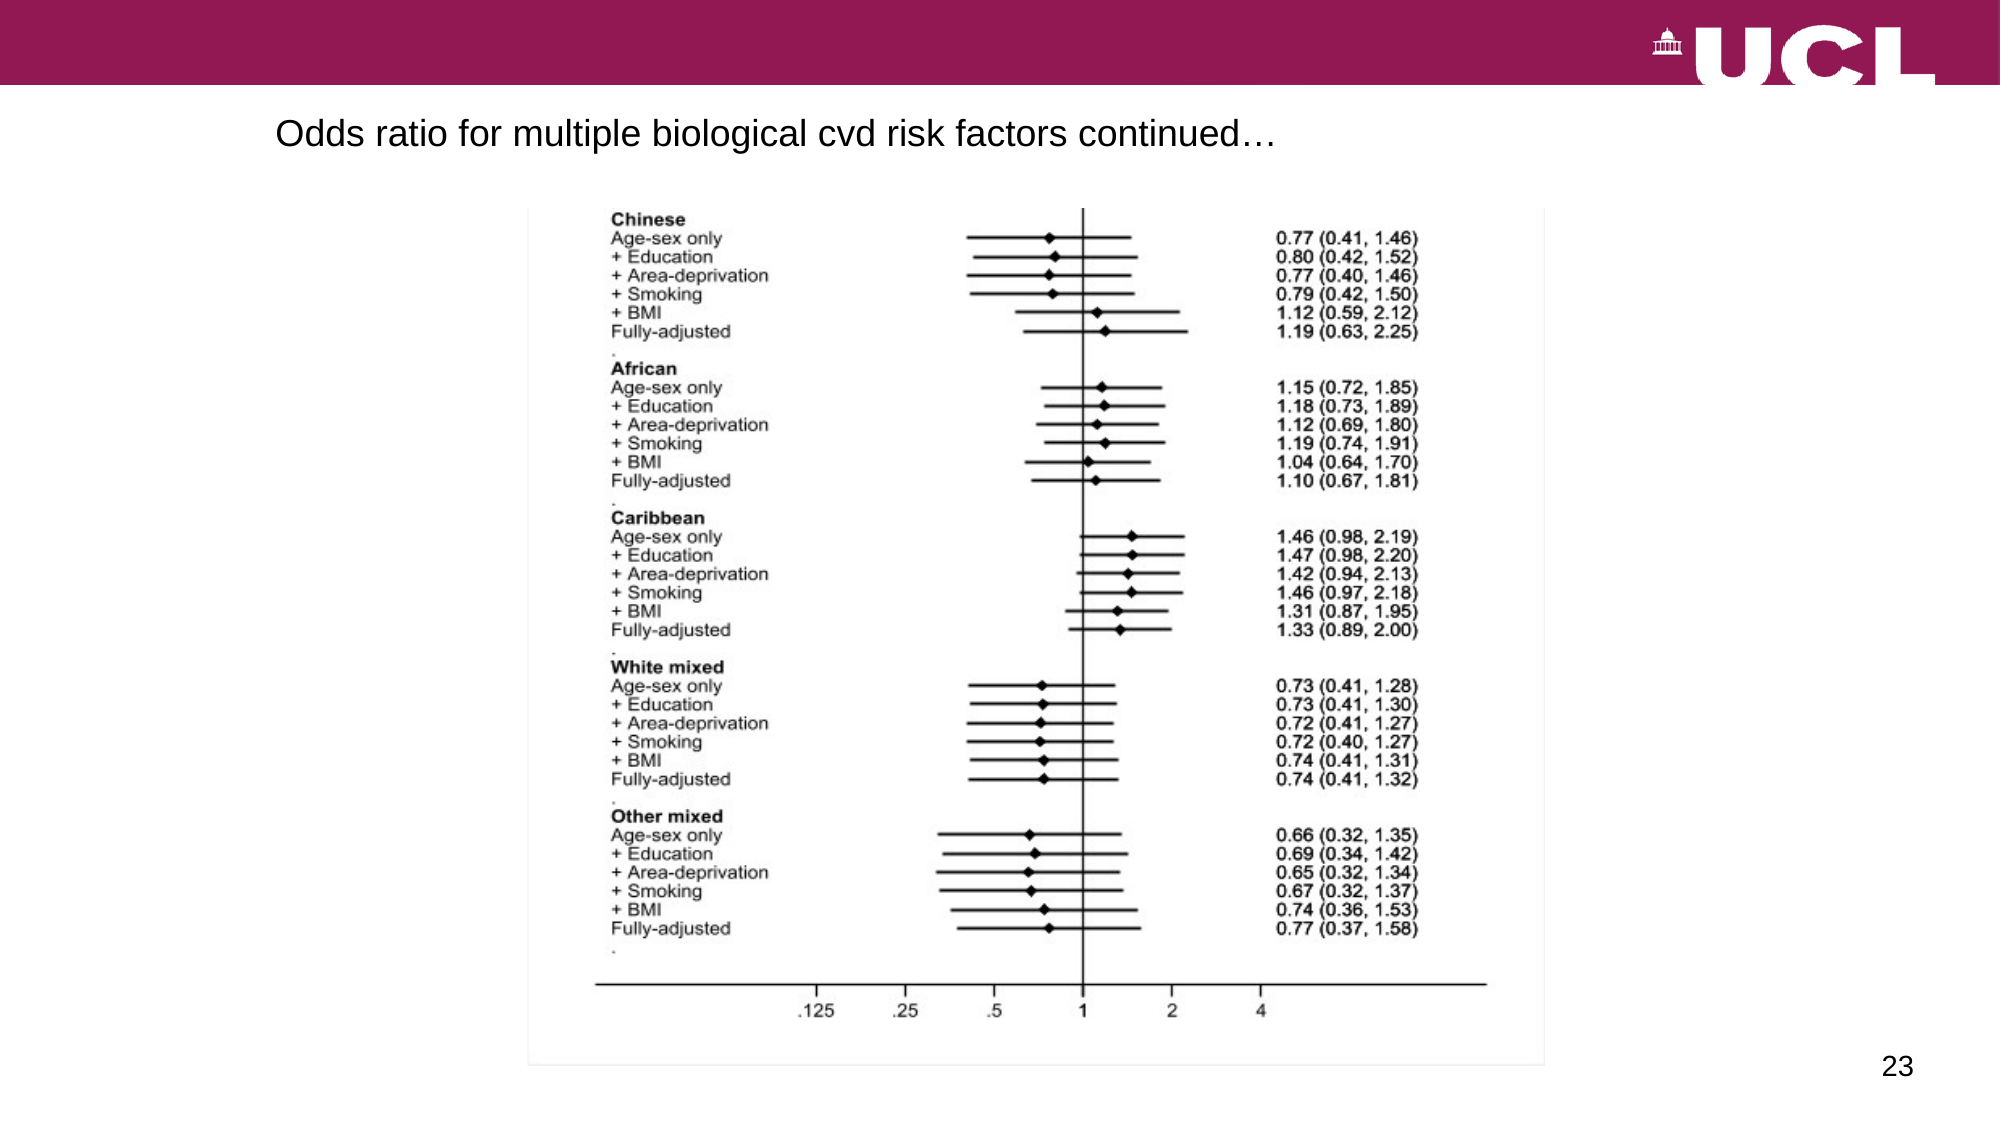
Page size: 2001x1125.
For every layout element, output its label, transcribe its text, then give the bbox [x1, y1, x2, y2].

text_box Odds ratio for multiple biological cvd risk factors continued… [260, 101, 1294, 162]
picture [0, 0, 2000, 85]
slide_number 23 [1708, 1039, 1930, 1118]
picture [527, 207, 1546, 1067]
